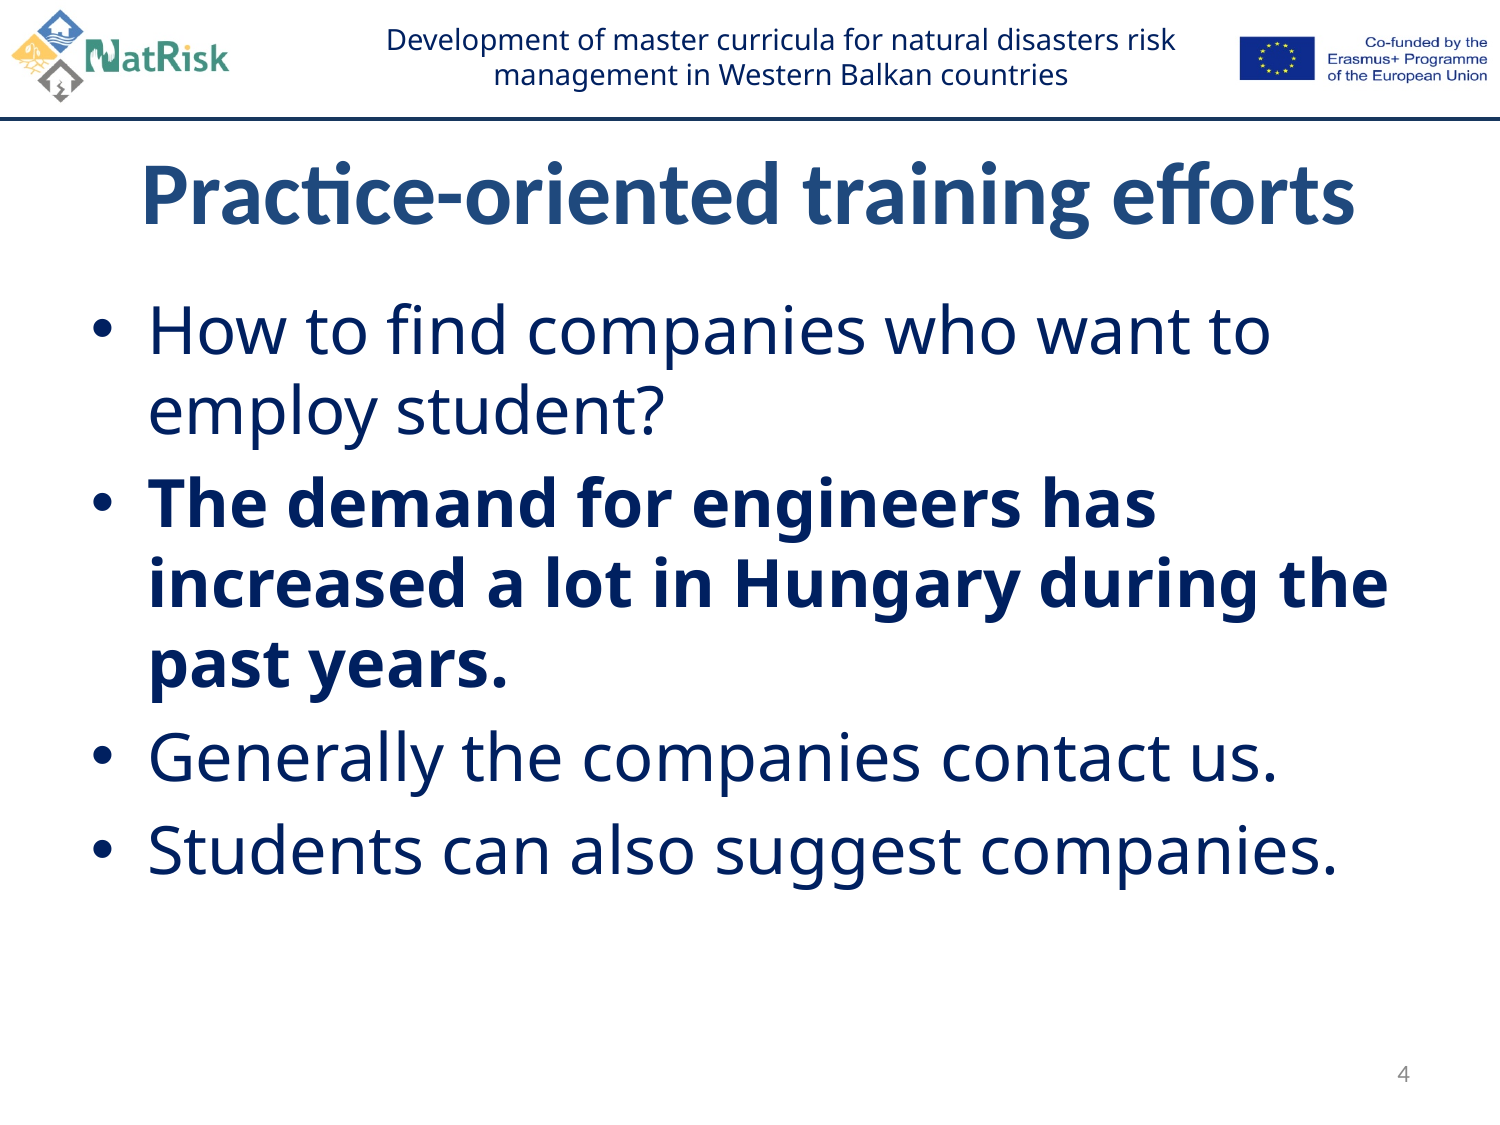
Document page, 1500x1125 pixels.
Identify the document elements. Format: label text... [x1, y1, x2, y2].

title Practice-oriented training efforts [75, 128, 1425, 250]
picture [0, 0, 238, 113]
slide_number 4 [1074, 1042, 1425, 1103]
list How to find companies who want to employ student? The demand for engineers has increased a lot in Hungary during the past years. Generally the companies contact us. Students can also suggest companies. [75, 279, 1426, 1023]
picture [1224, 24, 1500, 93]
text_box Development of master curricula for natural disasters risk management in Western Balkan countries [324, 24, 1223, 88]
